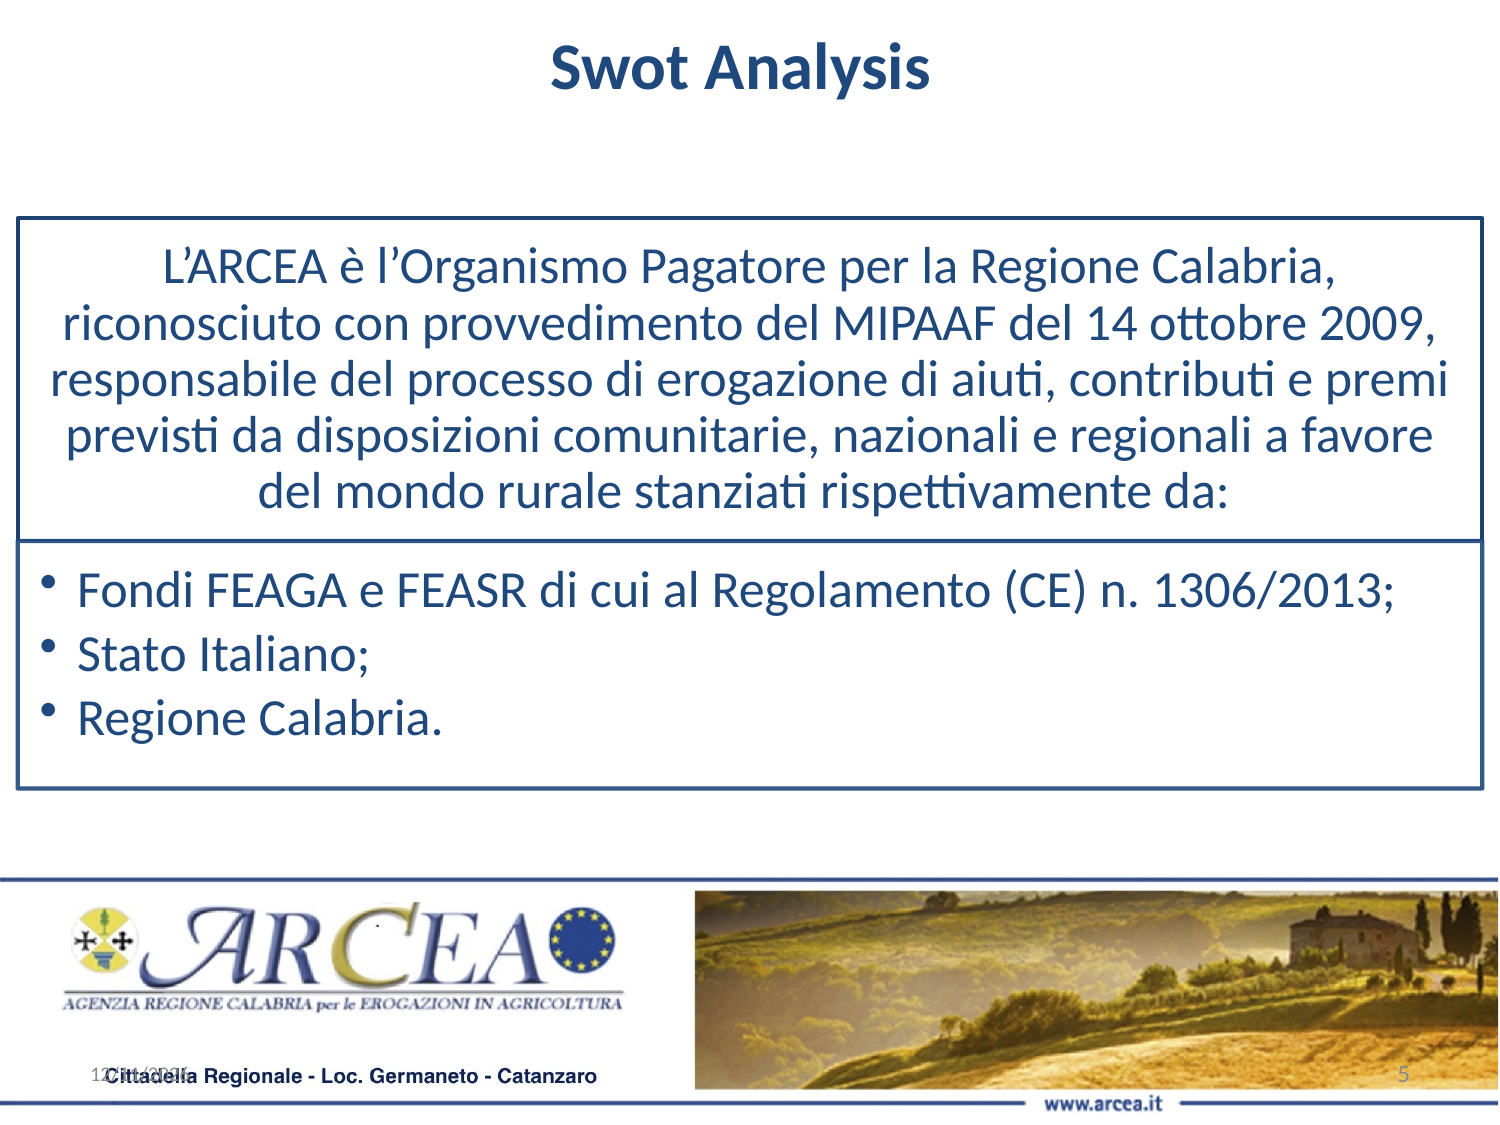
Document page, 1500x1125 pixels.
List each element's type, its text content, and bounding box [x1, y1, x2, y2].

picture [0, 871, 1499, 1125]
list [17, 148, 1483, 858]
list Swot Analysis [14, 15, 1483, 138]
slide_number 5 [1074, 1042, 1425, 1103]
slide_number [75, 1042, 425, 1103]
